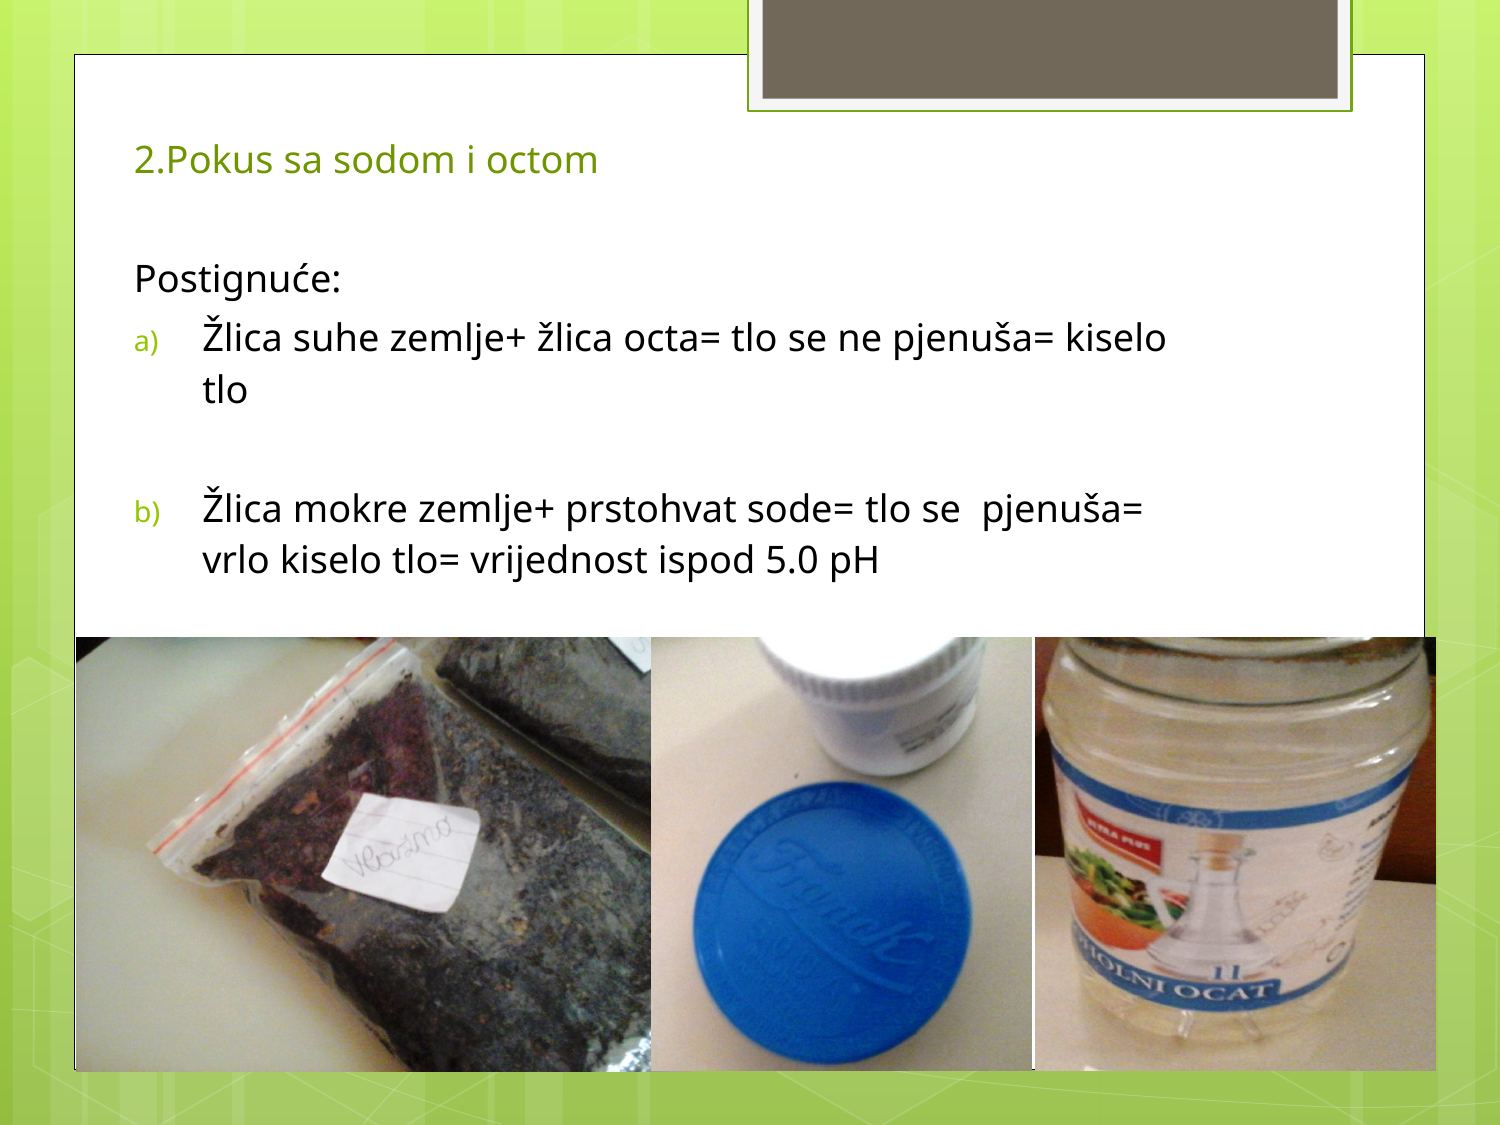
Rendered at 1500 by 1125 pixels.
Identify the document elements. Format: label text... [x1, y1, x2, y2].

list 2.Pokus sa sodom i octom Postignuće: Žlica suhe zemlje+ žlica octa= tlo se ne pjenuša= kiselo tlo Žlica mokre zemlje+ prstohvat sode= tlo se pjenuša= vrlo kiselo tlo= vrijednost ispod 5.0 pH [119, 125, 1208, 598]
picture [75, 637, 1033, 1072]
picture [1035, 637, 1436, 1071]
